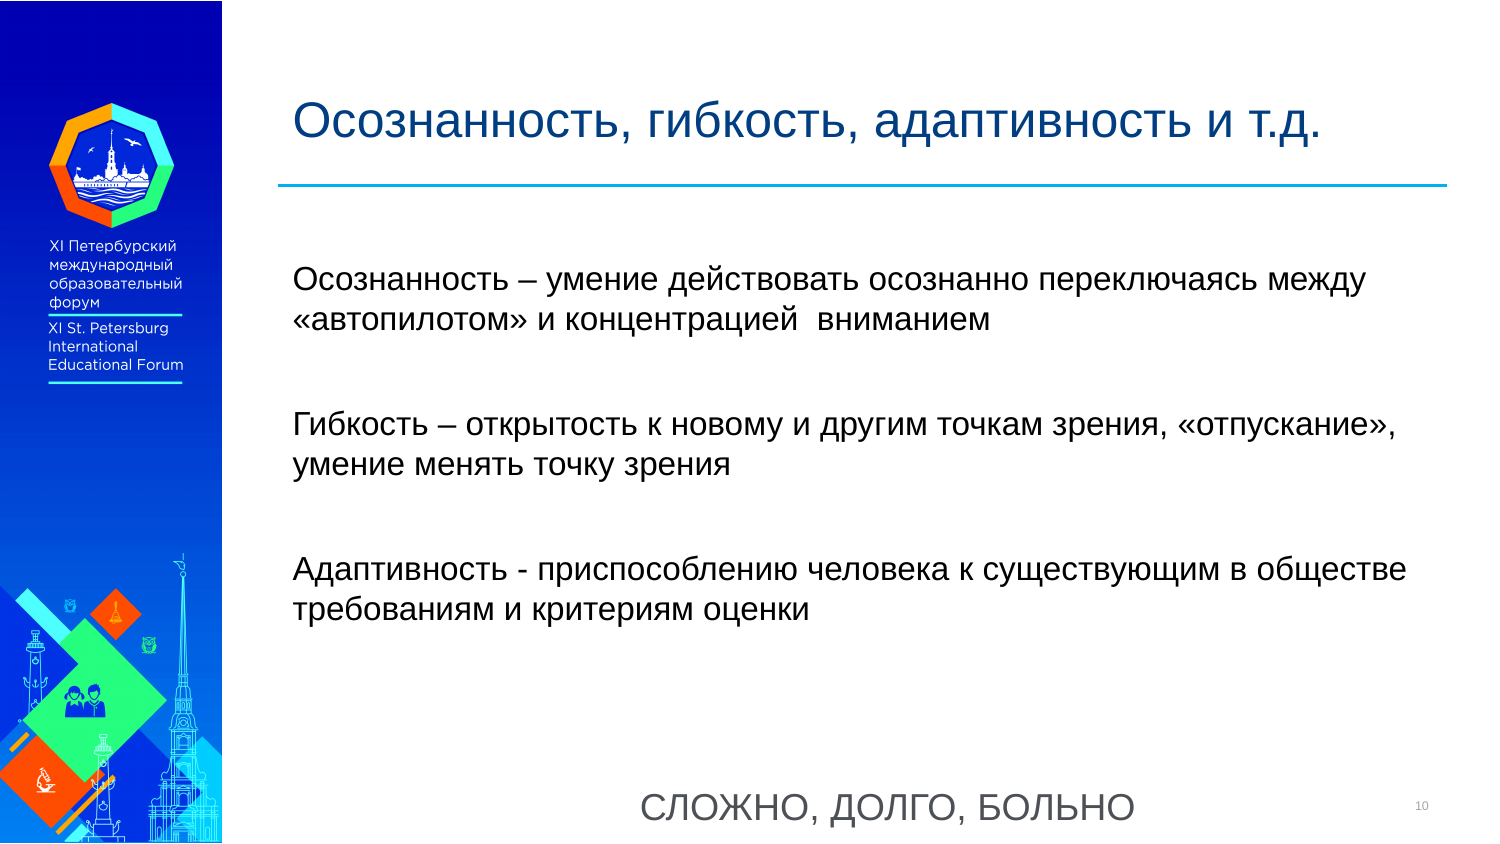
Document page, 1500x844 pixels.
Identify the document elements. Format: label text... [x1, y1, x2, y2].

picture [185, 753, 196, 758]
title Осознанность, гибкость, адаптивность и т.д. [277, 49, 1447, 186]
list Осознанность – умение действовать осознанно переключаясь между «автопилотом» и концентрацией вниманием Гибкость – открытость к новому и другим точкам зрения, «отпускание», умение менять точку зрения Адаптивность - приспособлению человека к существующим в обществе требованиям и критериям оценки [277, 197, 1447, 664]
text_box СЛОЖНО, ДОЛГО, БОЛЬНО [625, 775, 1376, 836]
slide_number 10 [1376, 788, 1445, 824]
picture [0, 1, 222, 843]
